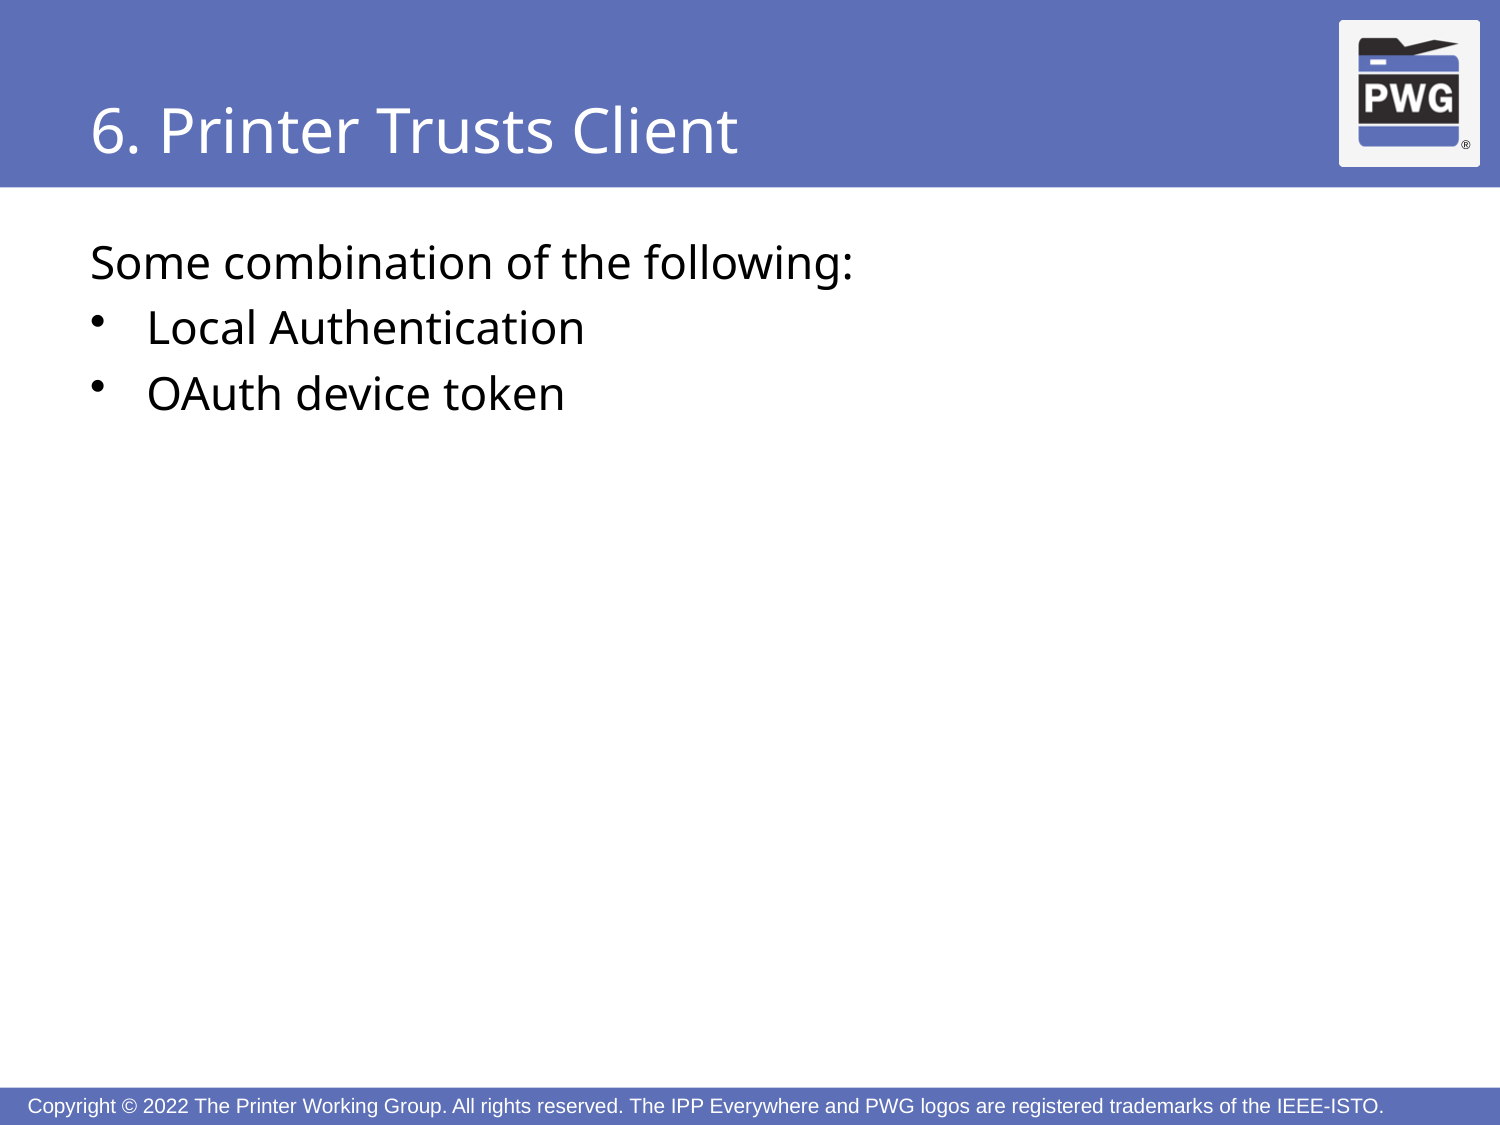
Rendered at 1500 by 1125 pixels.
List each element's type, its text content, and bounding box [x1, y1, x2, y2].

picture [1339, 20, 1480, 167]
list Some combination of the following: Local Authentication OAuth device token [74, 224, 1426, 1068]
title 6. Printer Trusts Client [74, 7, 1318, 175]
